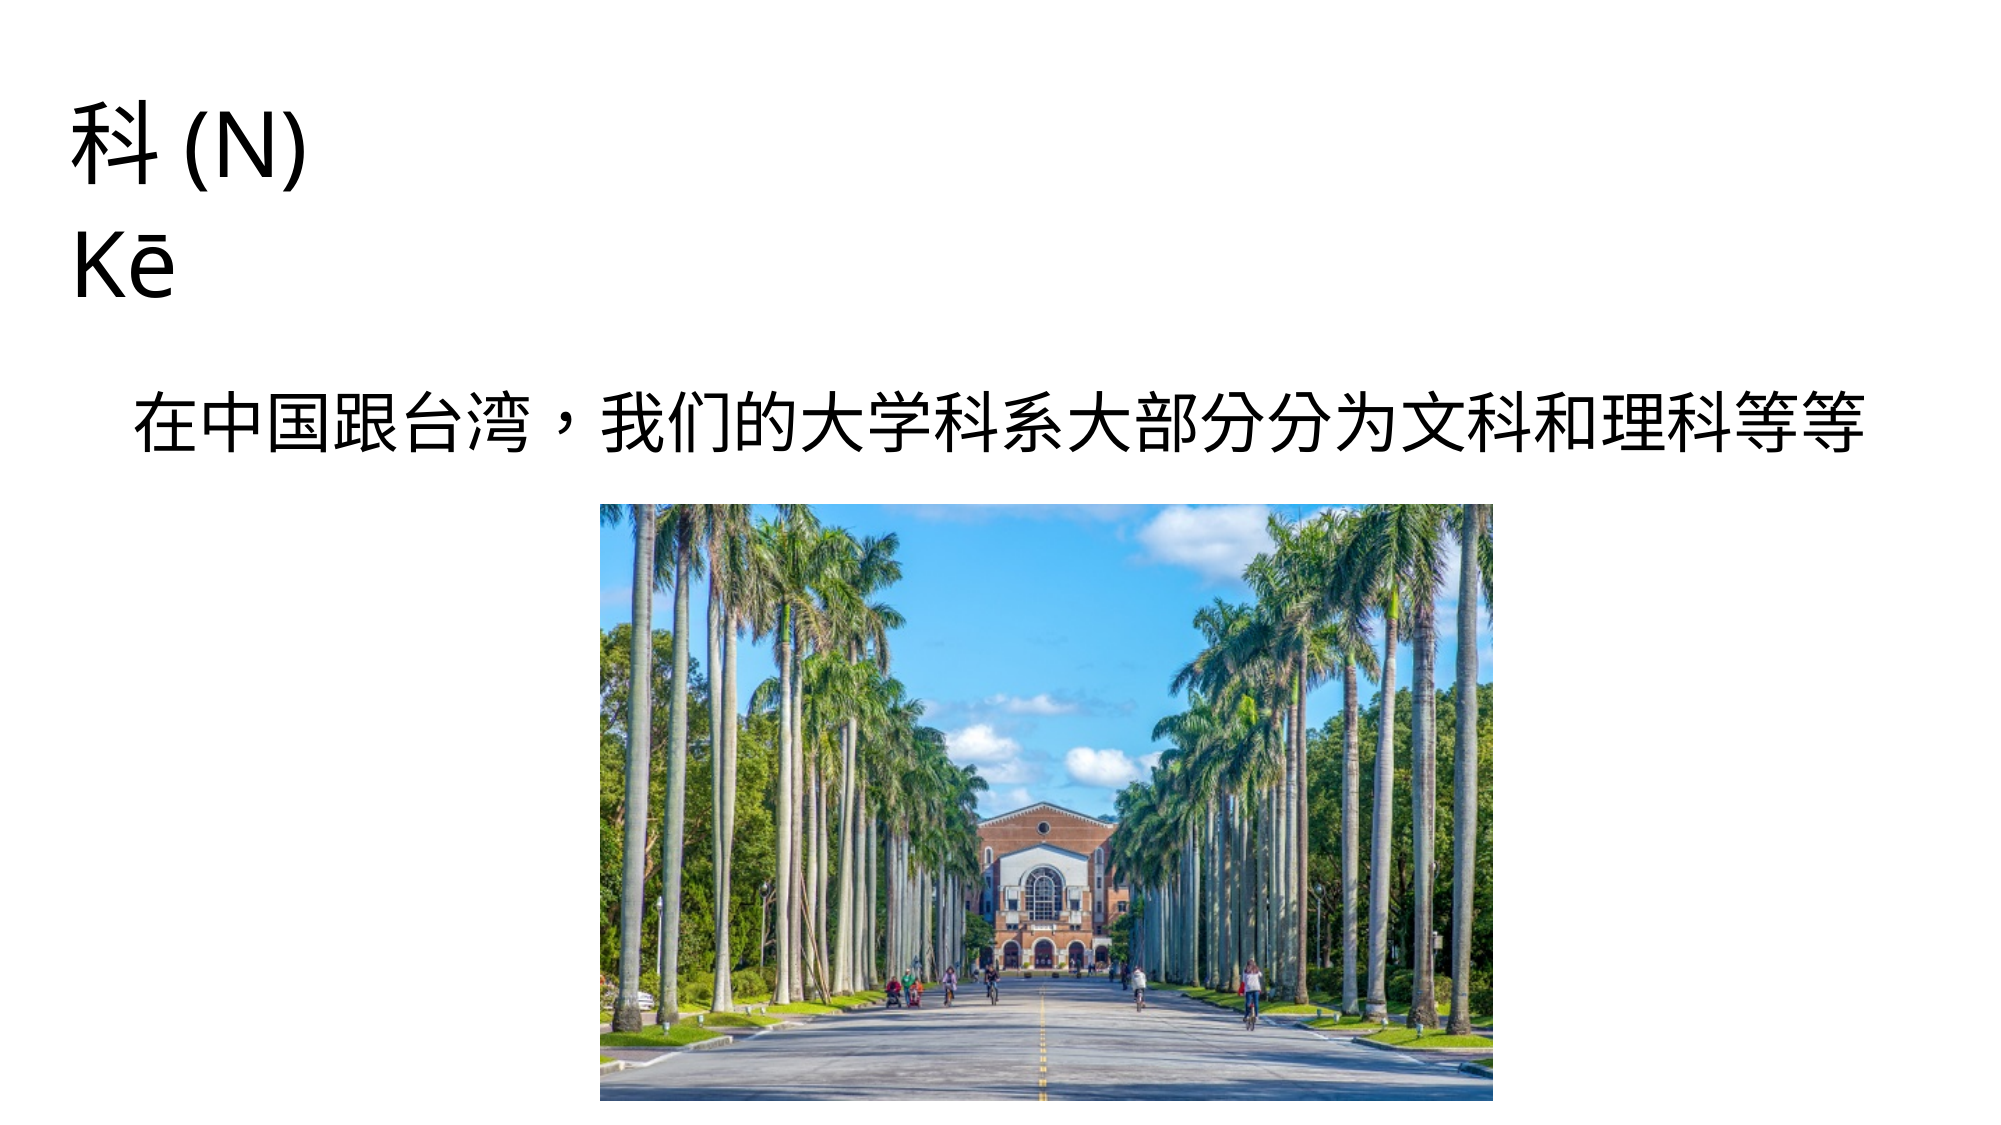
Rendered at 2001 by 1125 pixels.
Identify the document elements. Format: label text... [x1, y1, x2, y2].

title 科(N) [55, 48, 1831, 289]
picture [599, 504, 1493, 1101]
text_box 在中国跟台湾，我们的大学科系大部分分为文科和理科等等 [0, 289, 2000, 563]
text_box Kē [54, 197, 754, 337]
